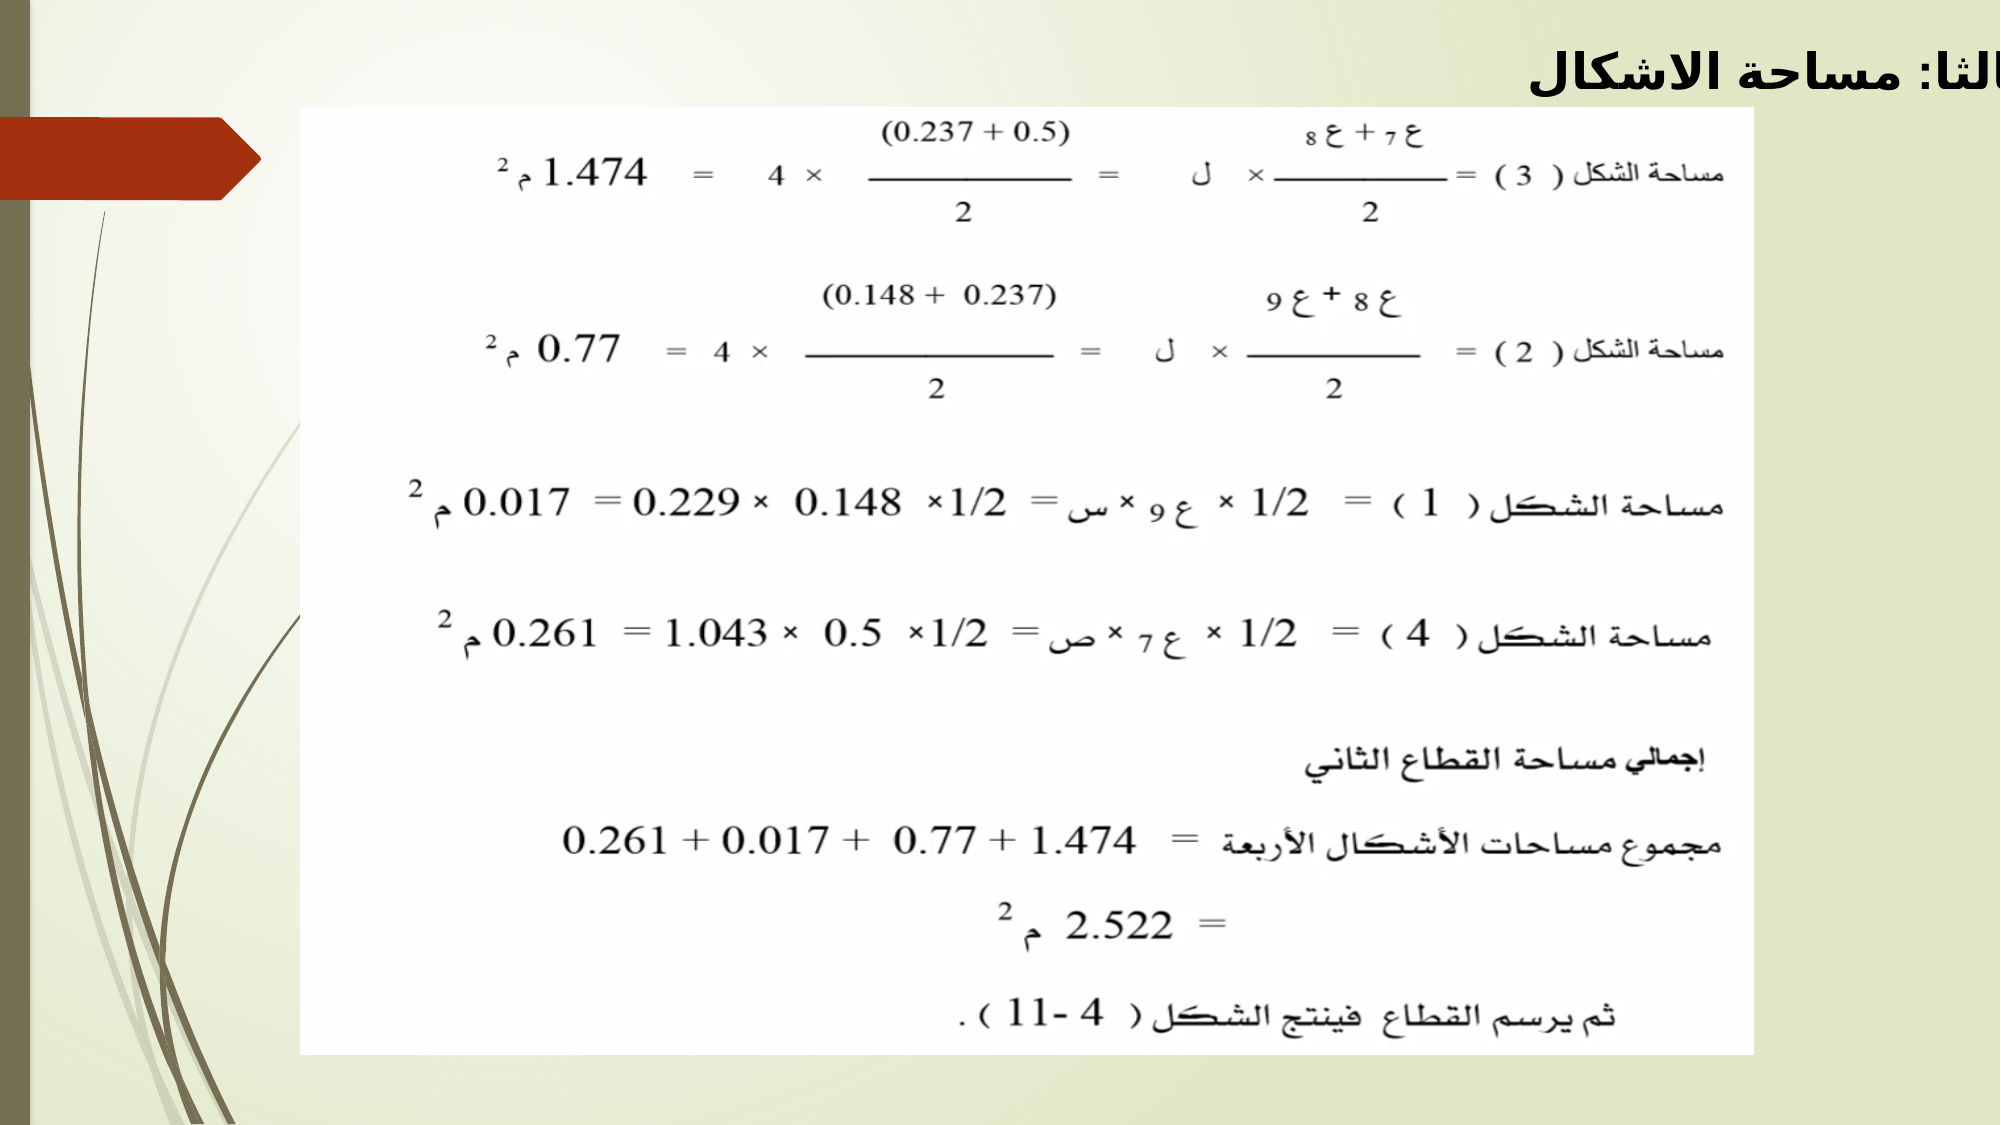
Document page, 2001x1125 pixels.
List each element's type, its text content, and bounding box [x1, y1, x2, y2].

picture [299, 107, 1754, 1055]
text_box ثالثا: مساحة الاشكال [1512, 31, 2000, 107]
